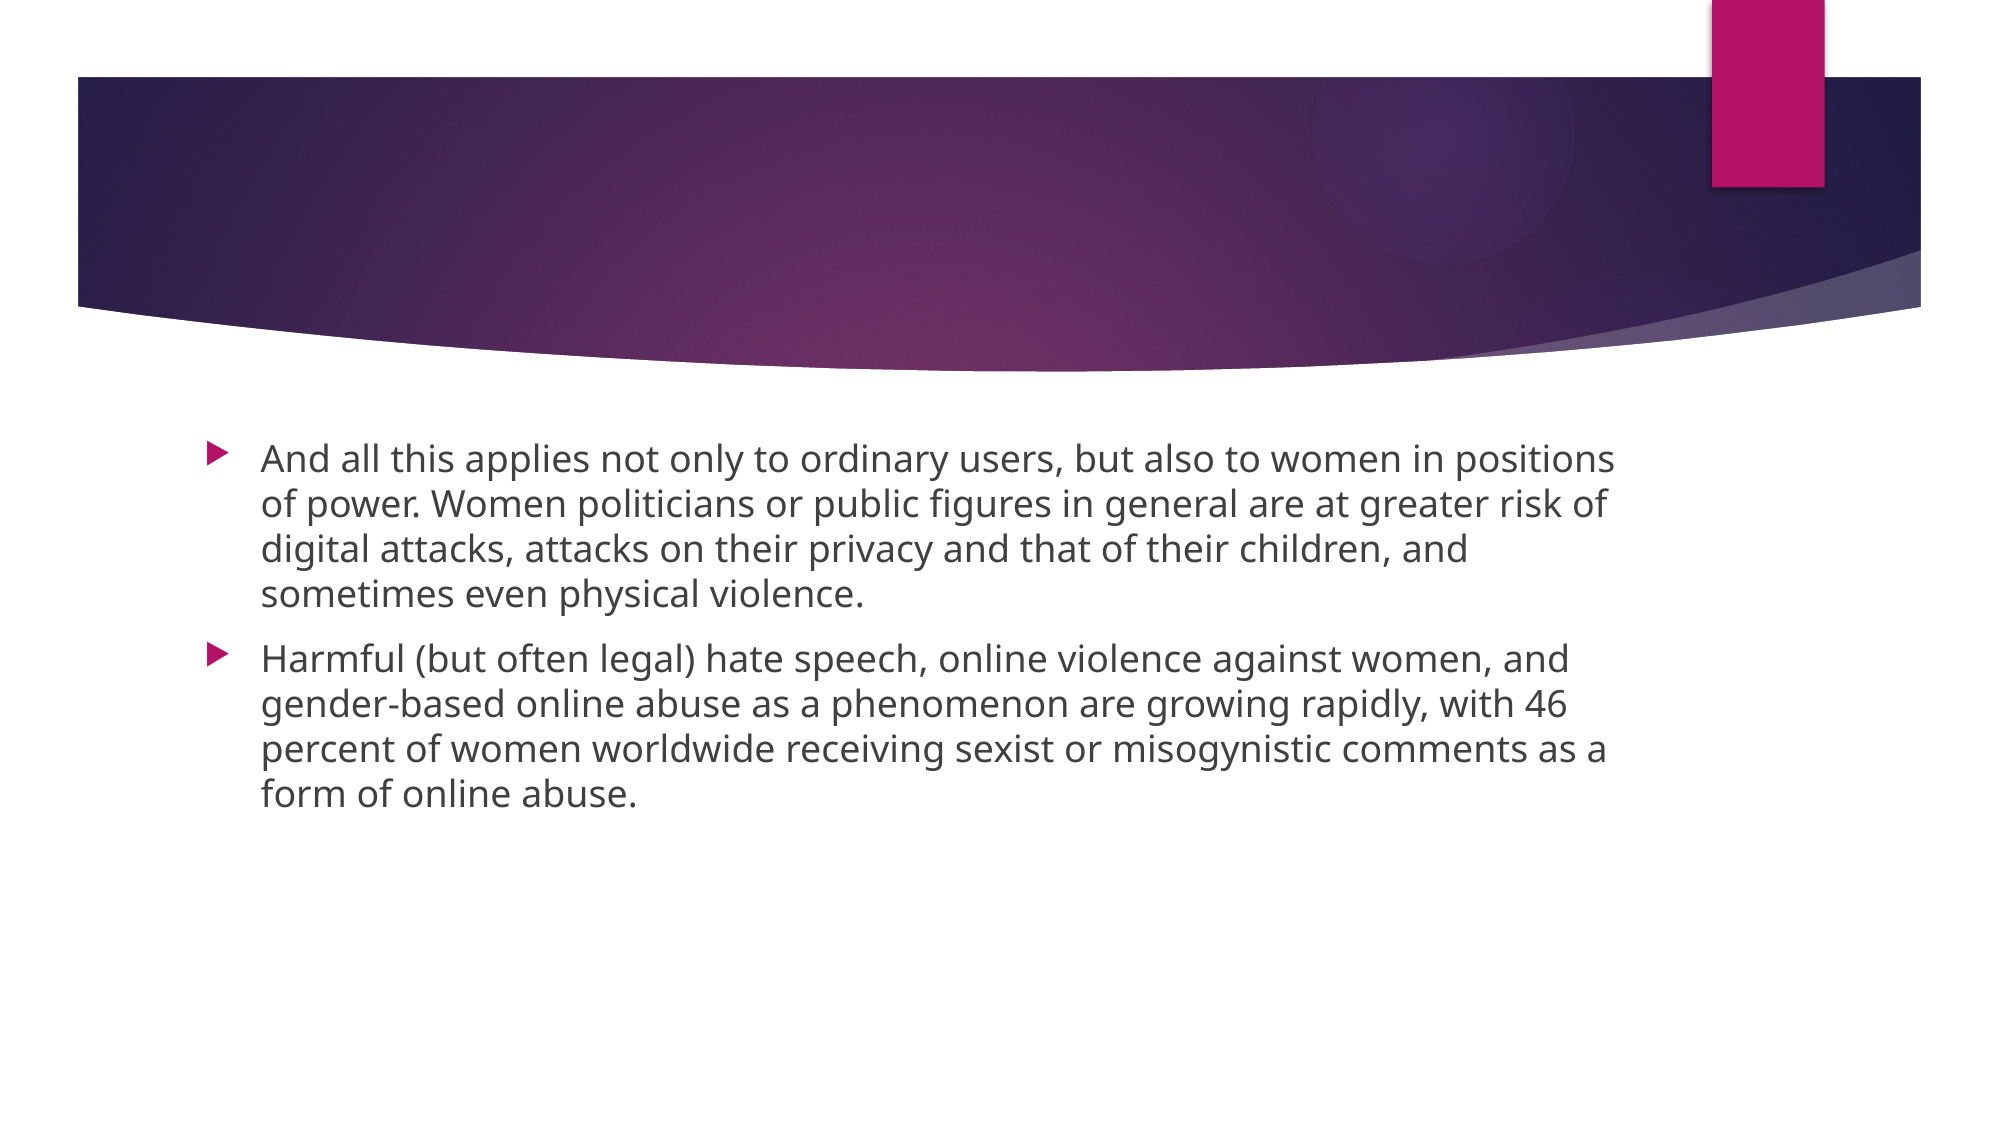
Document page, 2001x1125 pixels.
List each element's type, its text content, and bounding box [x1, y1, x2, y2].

list And all this applies not only to ordinary users, but also to women in positions of power. Women politicians or public figures in general are at greater risk of digital attacks, attacks on their privacy and that of their children, and sometimes even physical violence. Harmful (but often legal) hate speech, online violence against women, and gender-based online abuse as a phenomenon are growing rapidly, with 46 percent of women worldwide receiving sexist or misogynistic comments as a form of online abuse. [189, 427, 1638, 988]
